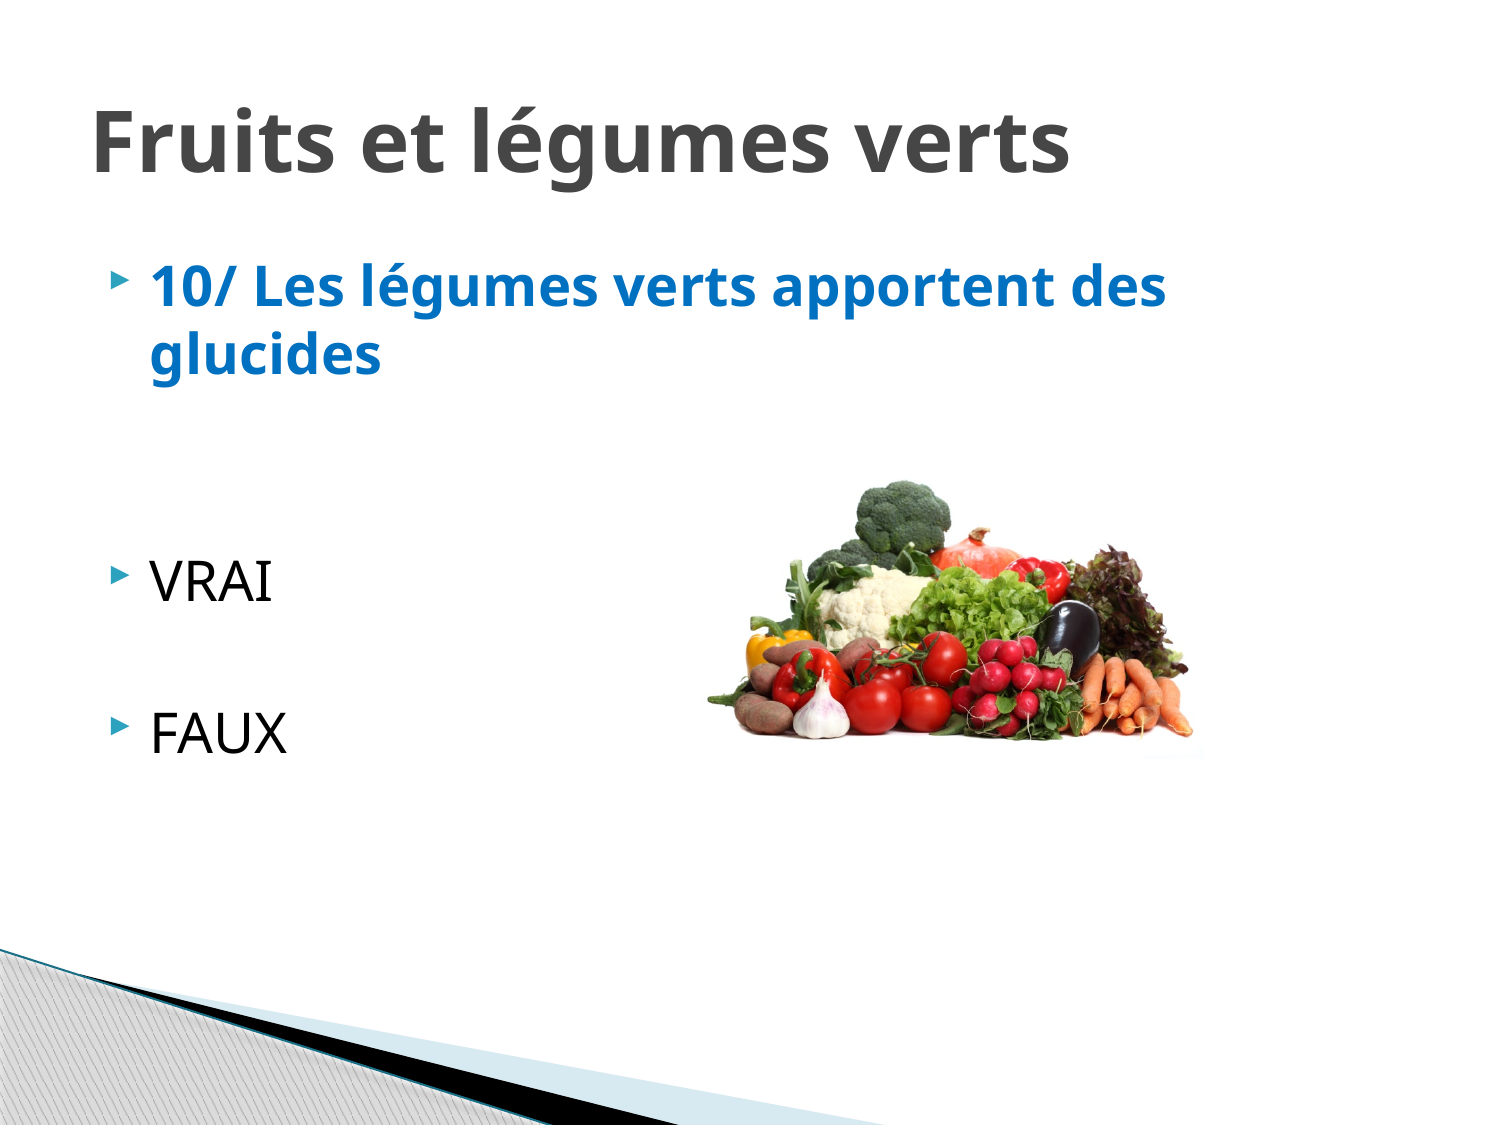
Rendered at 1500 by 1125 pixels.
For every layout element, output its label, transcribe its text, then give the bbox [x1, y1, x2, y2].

title Fruits et légumes verts [75, 45, 1425, 233]
list 10/ Les légumes verts apportent des glucides VRAI FAUX [75, 243, 1425, 986]
picture [702, 468, 1204, 759]
